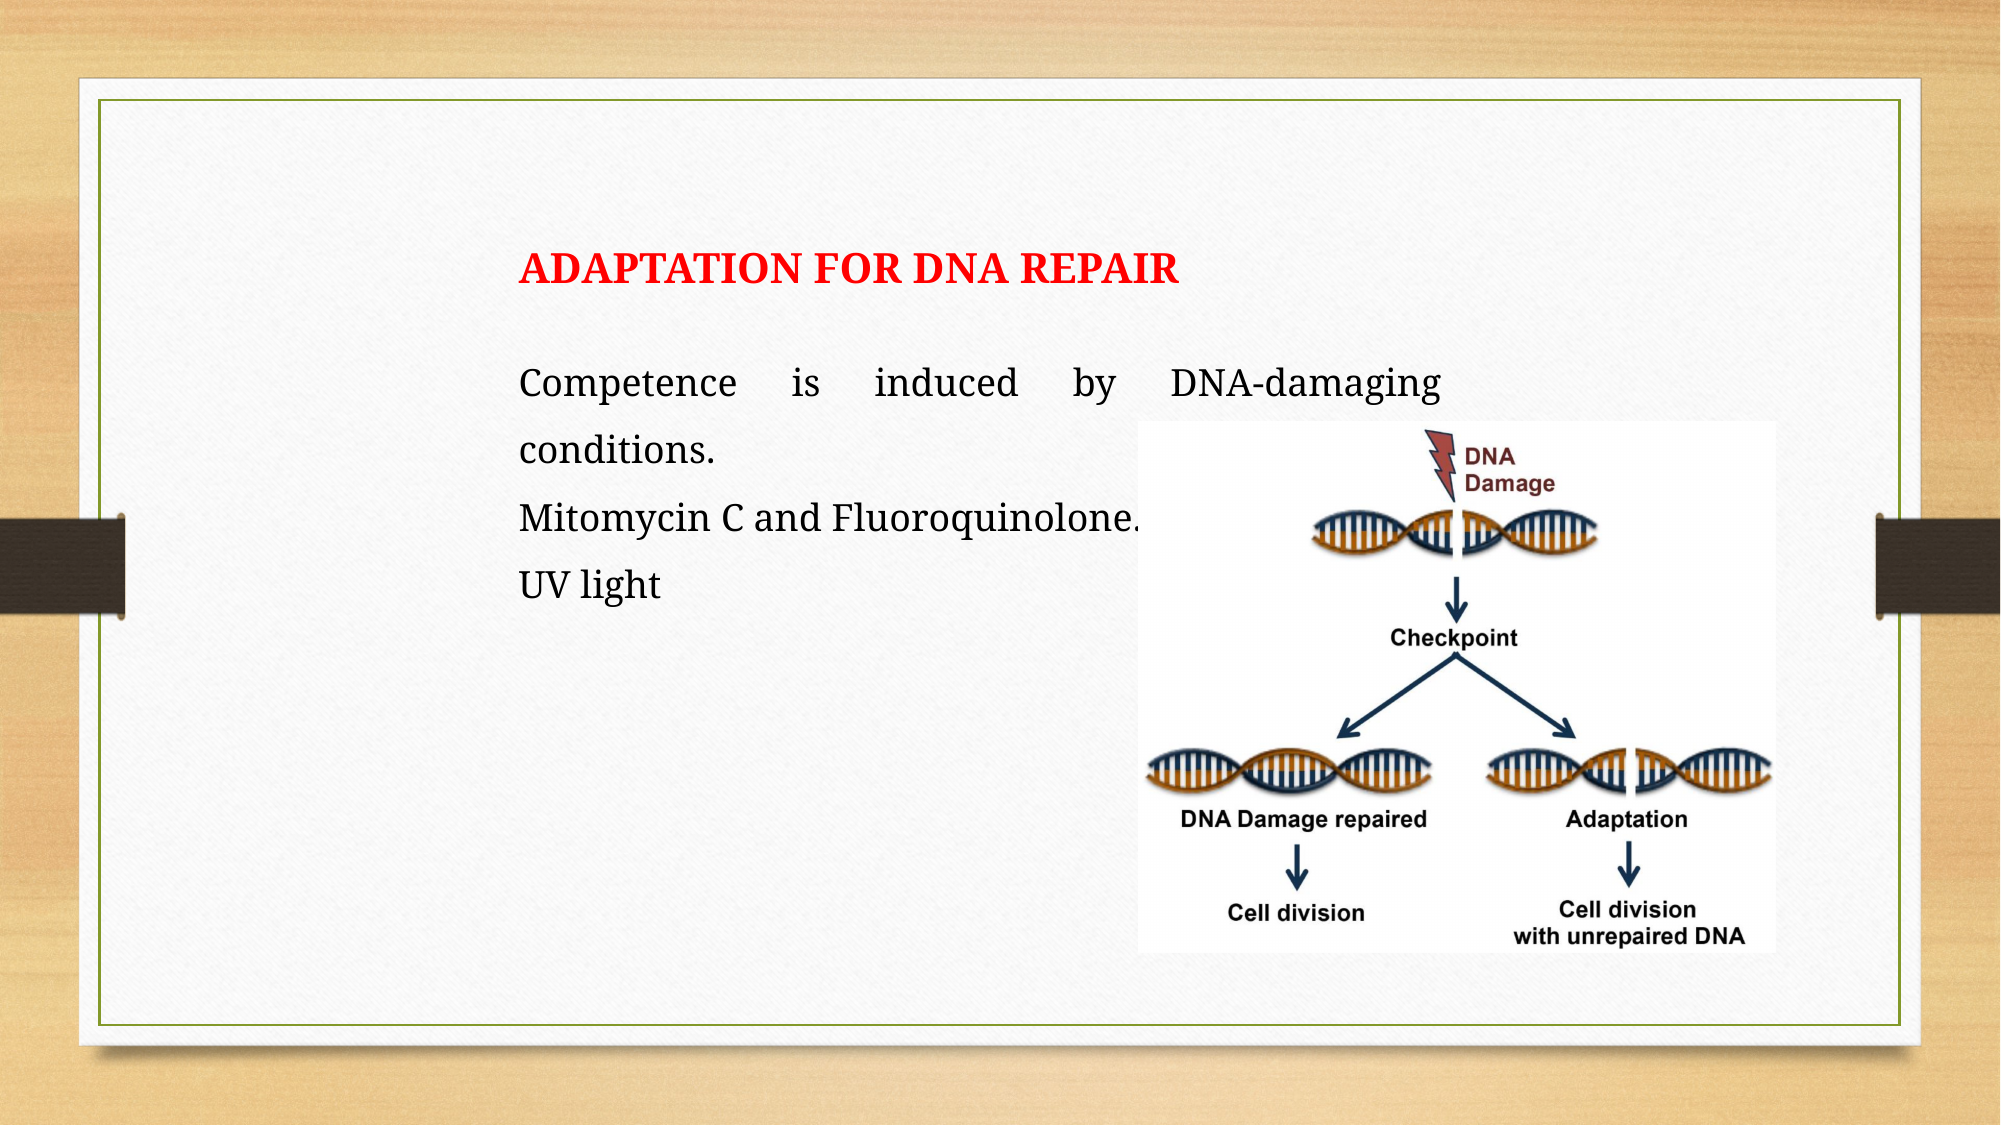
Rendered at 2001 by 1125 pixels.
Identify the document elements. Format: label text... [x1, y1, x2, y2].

text_box ADAPTATION FOR DNA REPAIR Competence is induced by DNA-damaging conditions. Mitomycin C and Fluoroquinolone. UV light [503, 234, 1457, 614]
picture [0, 0, 2001, 1125]
